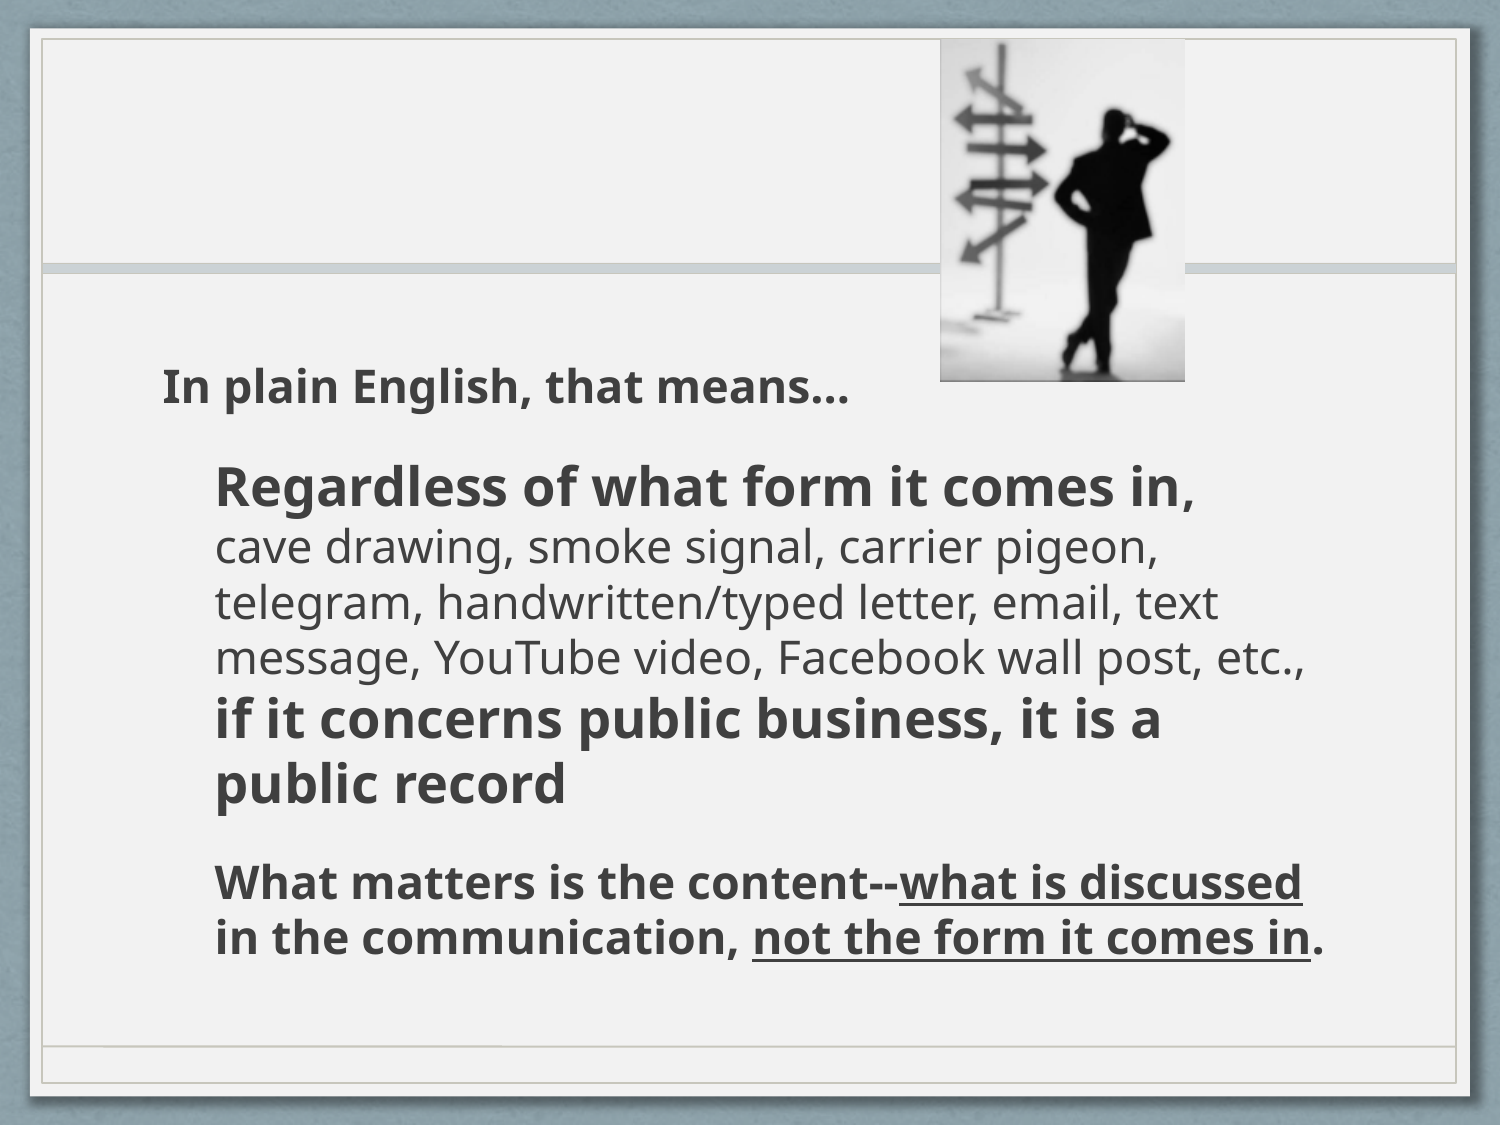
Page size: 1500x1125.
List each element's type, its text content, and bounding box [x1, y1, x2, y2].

picture [939, 39, 1185, 383]
list In plain English, that means… Regardless of what form it comes in, cave drawing, smoke signal, carrier pigeon, telegram, handwritten/typed letter, email, text message, YouTube video, Facebook wall post, etc., if it concerns public business, it is a public record What matters is the content--what is discussed in the communication, not the form it comes in. [147, 350, 1353, 995]
